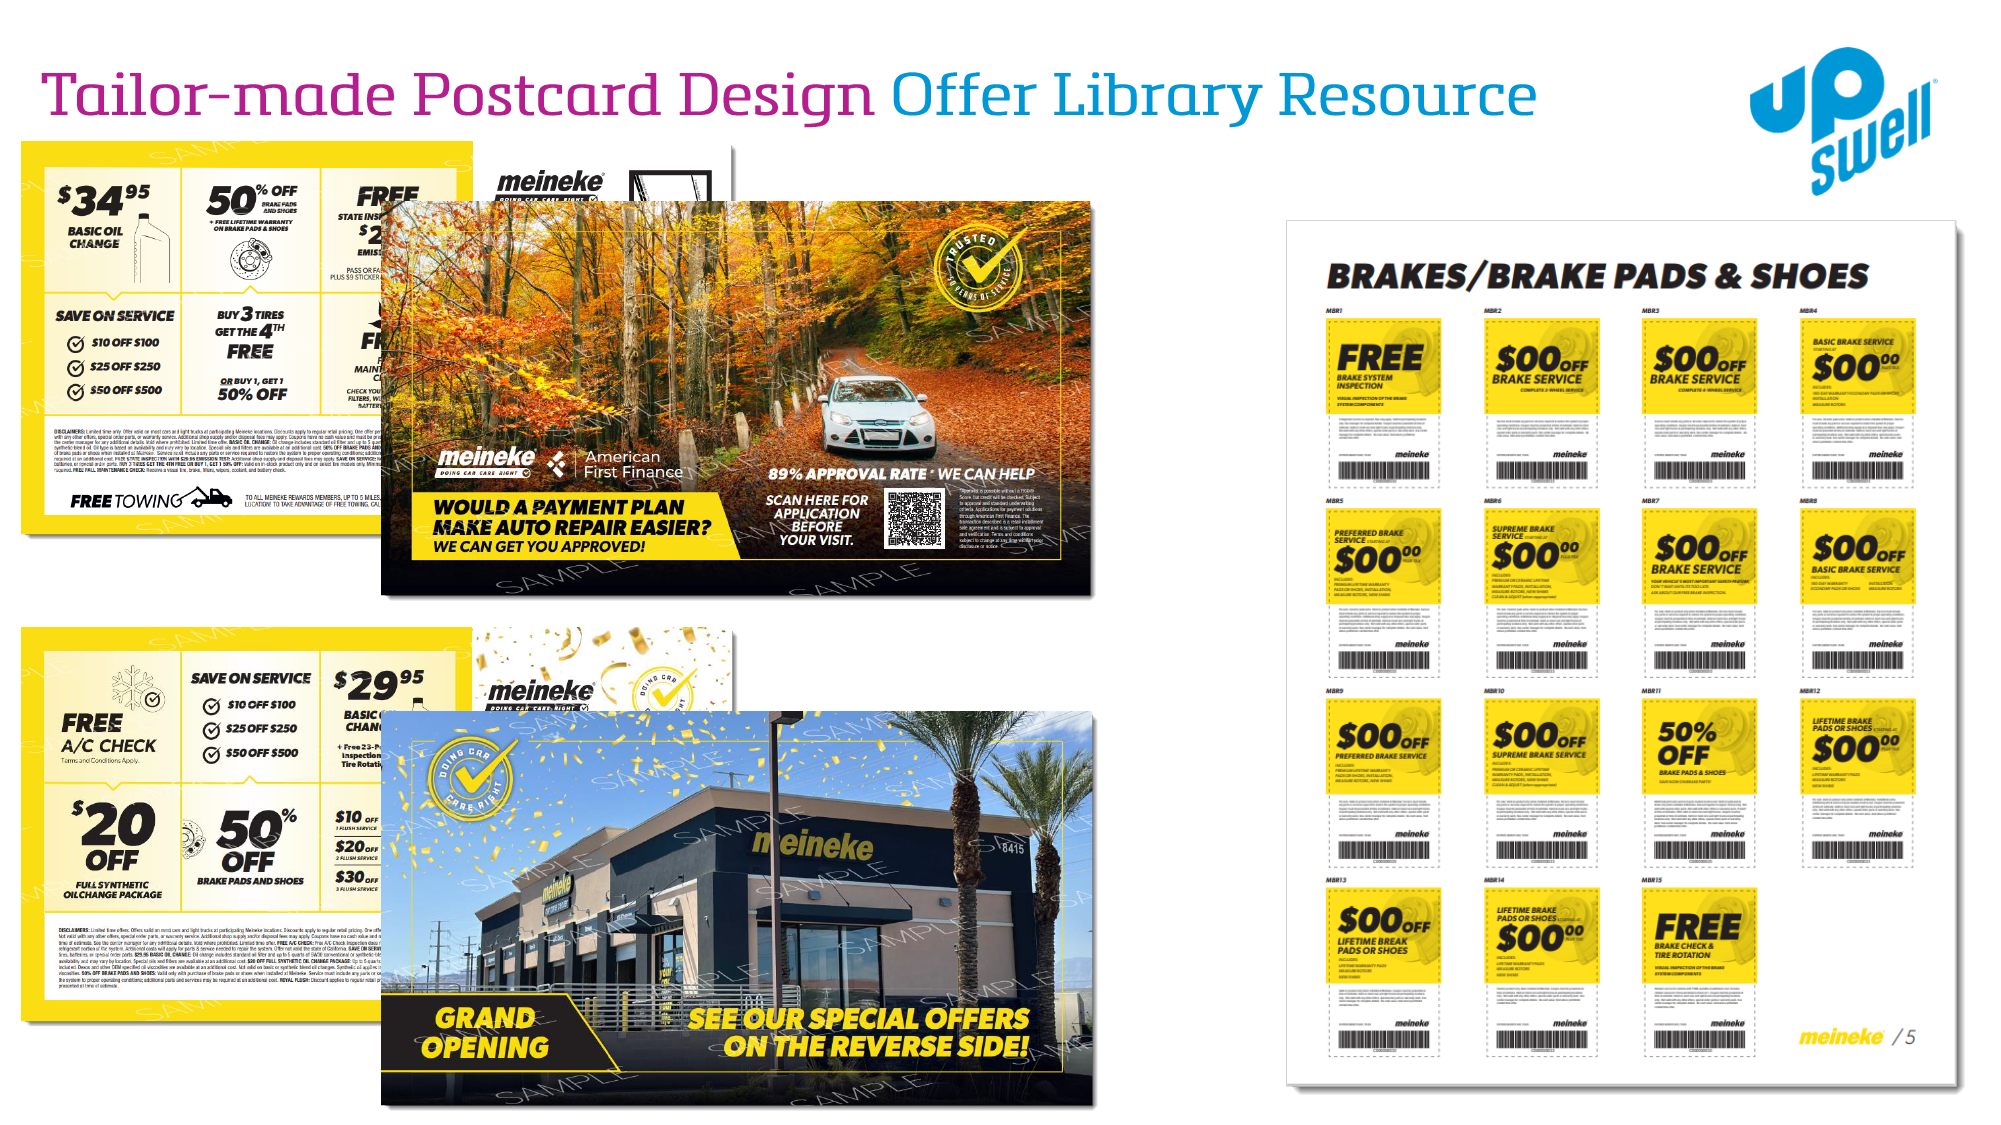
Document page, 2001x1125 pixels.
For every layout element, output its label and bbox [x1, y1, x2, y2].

text_box [21, 141, 1100, 605]
picture [1286, 220, 1966, 1097]
picture [1750, 47, 1938, 196]
text_box [40, 54, 1567, 129]
picture [1835, 71, 1861, 97]
text_box [21, 627, 1102, 1115]
